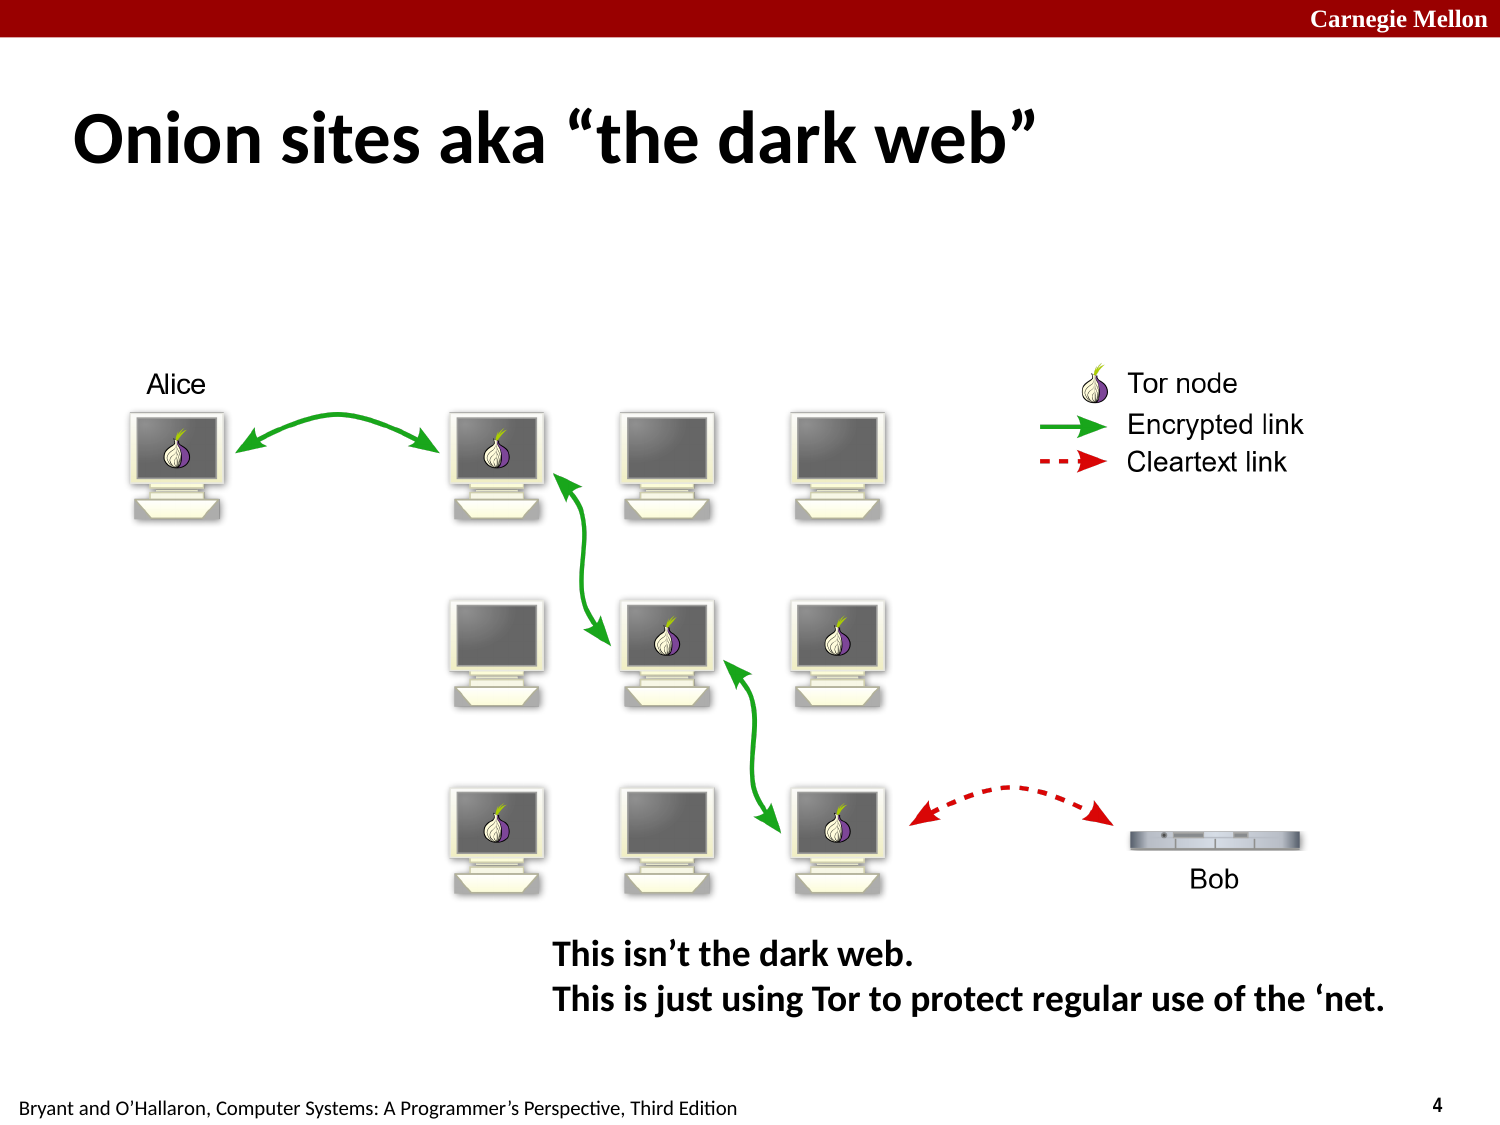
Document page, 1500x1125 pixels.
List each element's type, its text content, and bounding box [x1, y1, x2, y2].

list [115, 362, 1326, 904]
text_box This isn’t the dark web. This is just using Tor to protect regular use of the ‘net. [537, 921, 1447, 1027]
title Onion sites aka “the dark web” [58, 71, 1305, 197]
